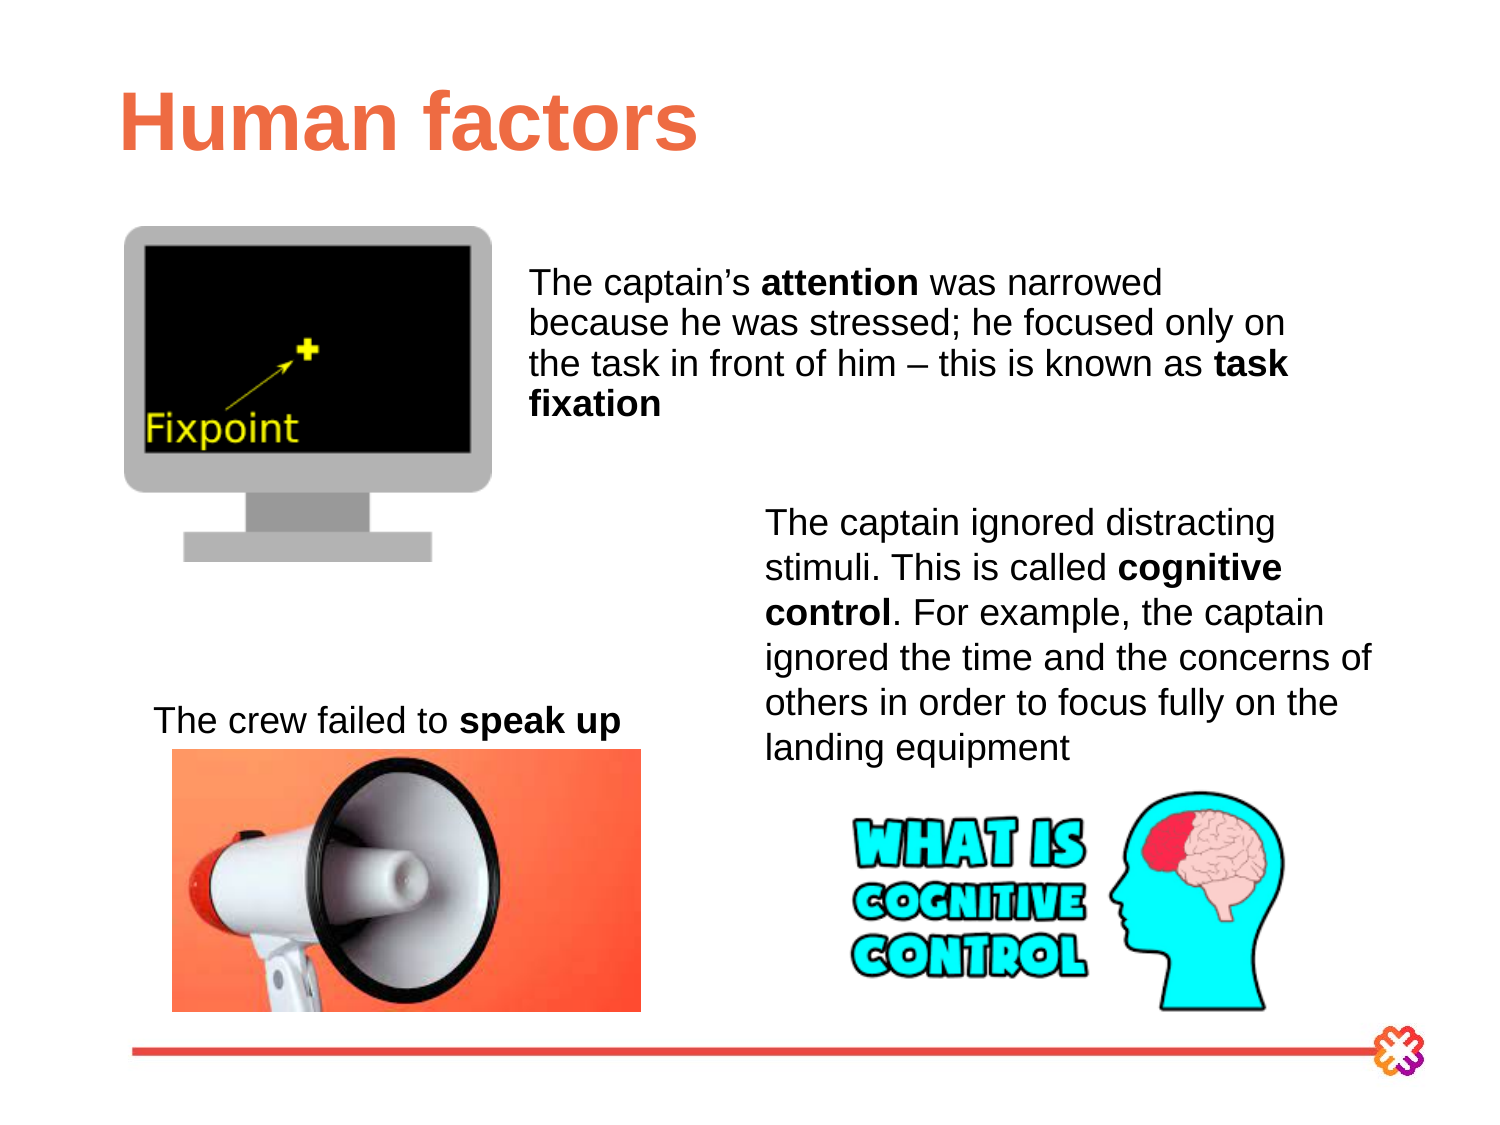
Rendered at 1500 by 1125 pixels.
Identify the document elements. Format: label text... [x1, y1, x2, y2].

title Human factors [103, 14, 1397, 233]
text_box The captain ignored distracting stimuli. This is called cognitive control. For example, the captain ignored the time and the concerns of others in order to focus fully on the landing equipment [749, 490, 1413, 776]
picture [0, 0, 1500, 1125]
text_box The crew failed to speak up [138, 688, 749, 749]
list The captain’s attention was narrowed because he was stressed; he focused only on the task in front of him – this is known as task fixation [513, 255, 1328, 502]
